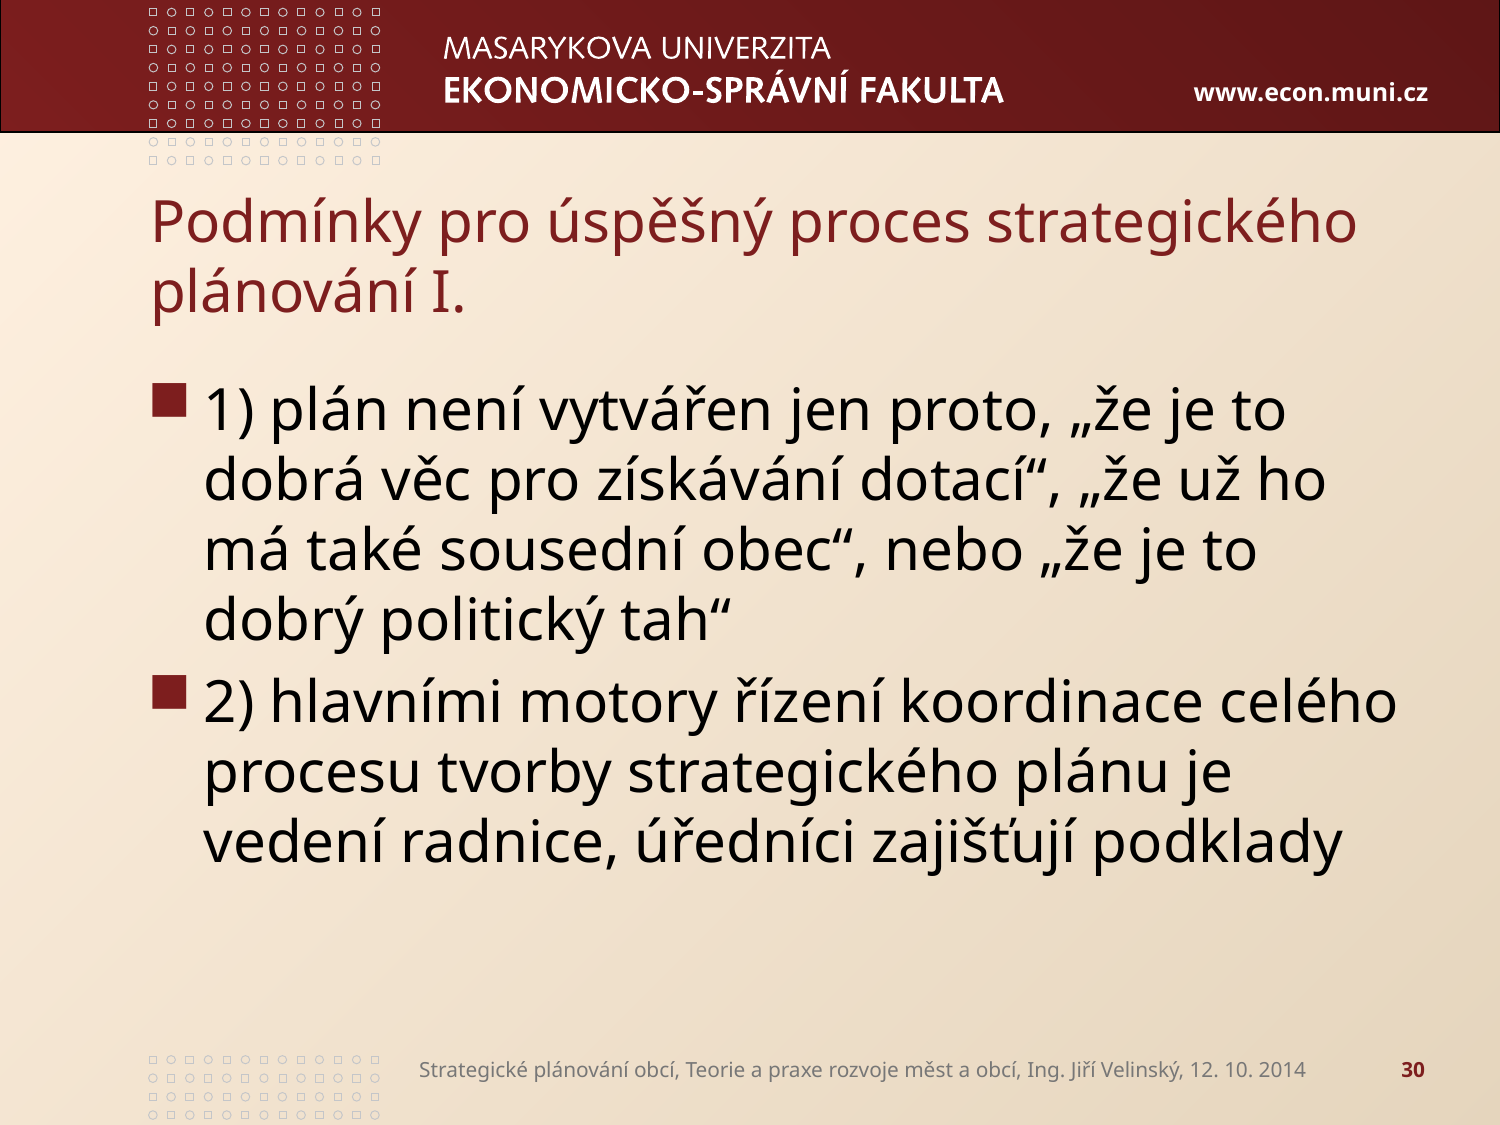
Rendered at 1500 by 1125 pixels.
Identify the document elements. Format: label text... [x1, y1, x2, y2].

slide_number 30 [1316, 1056, 1425, 1100]
list 1) plán není vytvářen jen proto, „že je to dobrá věc pro získávání dotací“, „že už ho má také sousední obec“, nebo „že je to dobrý politický tah“ 2) hlavními motory řízení koordinace celého procesu tvorby strategického plánu je vedení radnice, úředníci zajišťují podklady [147, 290, 1423, 1006]
title Podmínky pro úspěšný proces strategického plánování I. [150, 184, 1425, 268]
footer Strategické plánování obcí, Teorie a praxe rozvoje měst a obcí, Ing. Jiří Velinský, 12. 10. 2014 [419, 1056, 1316, 1100]
